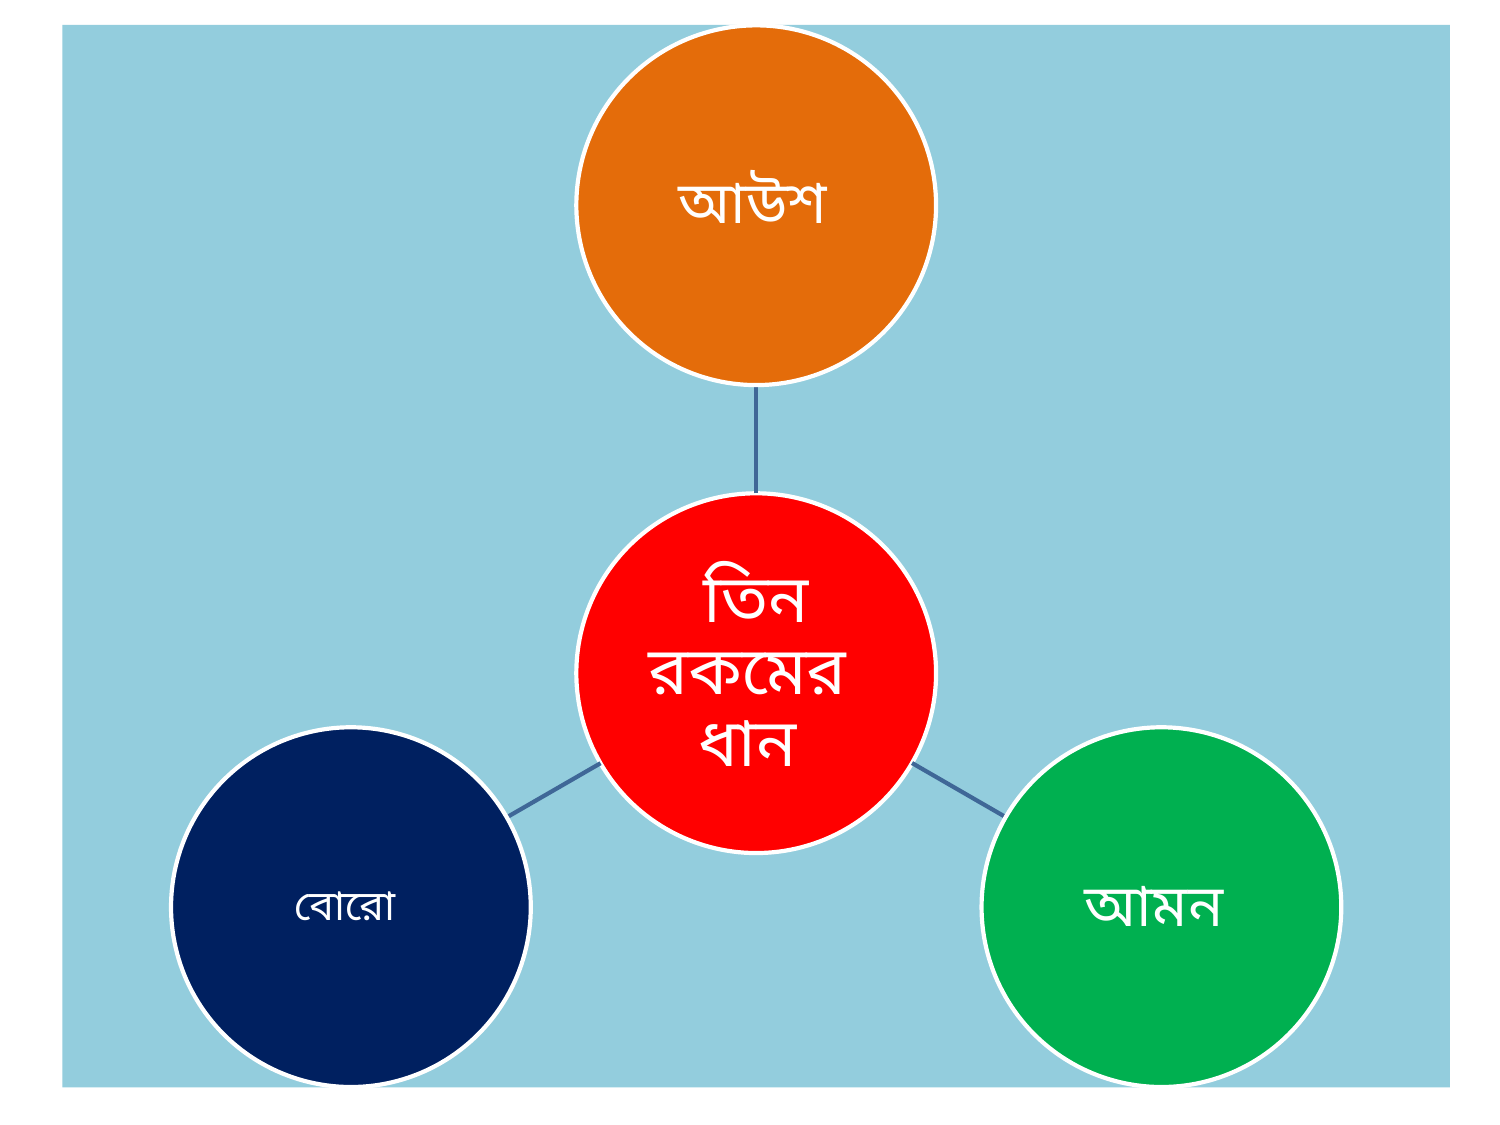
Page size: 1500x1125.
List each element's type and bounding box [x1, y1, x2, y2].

text_box [62, 24, 1451, 1088]
